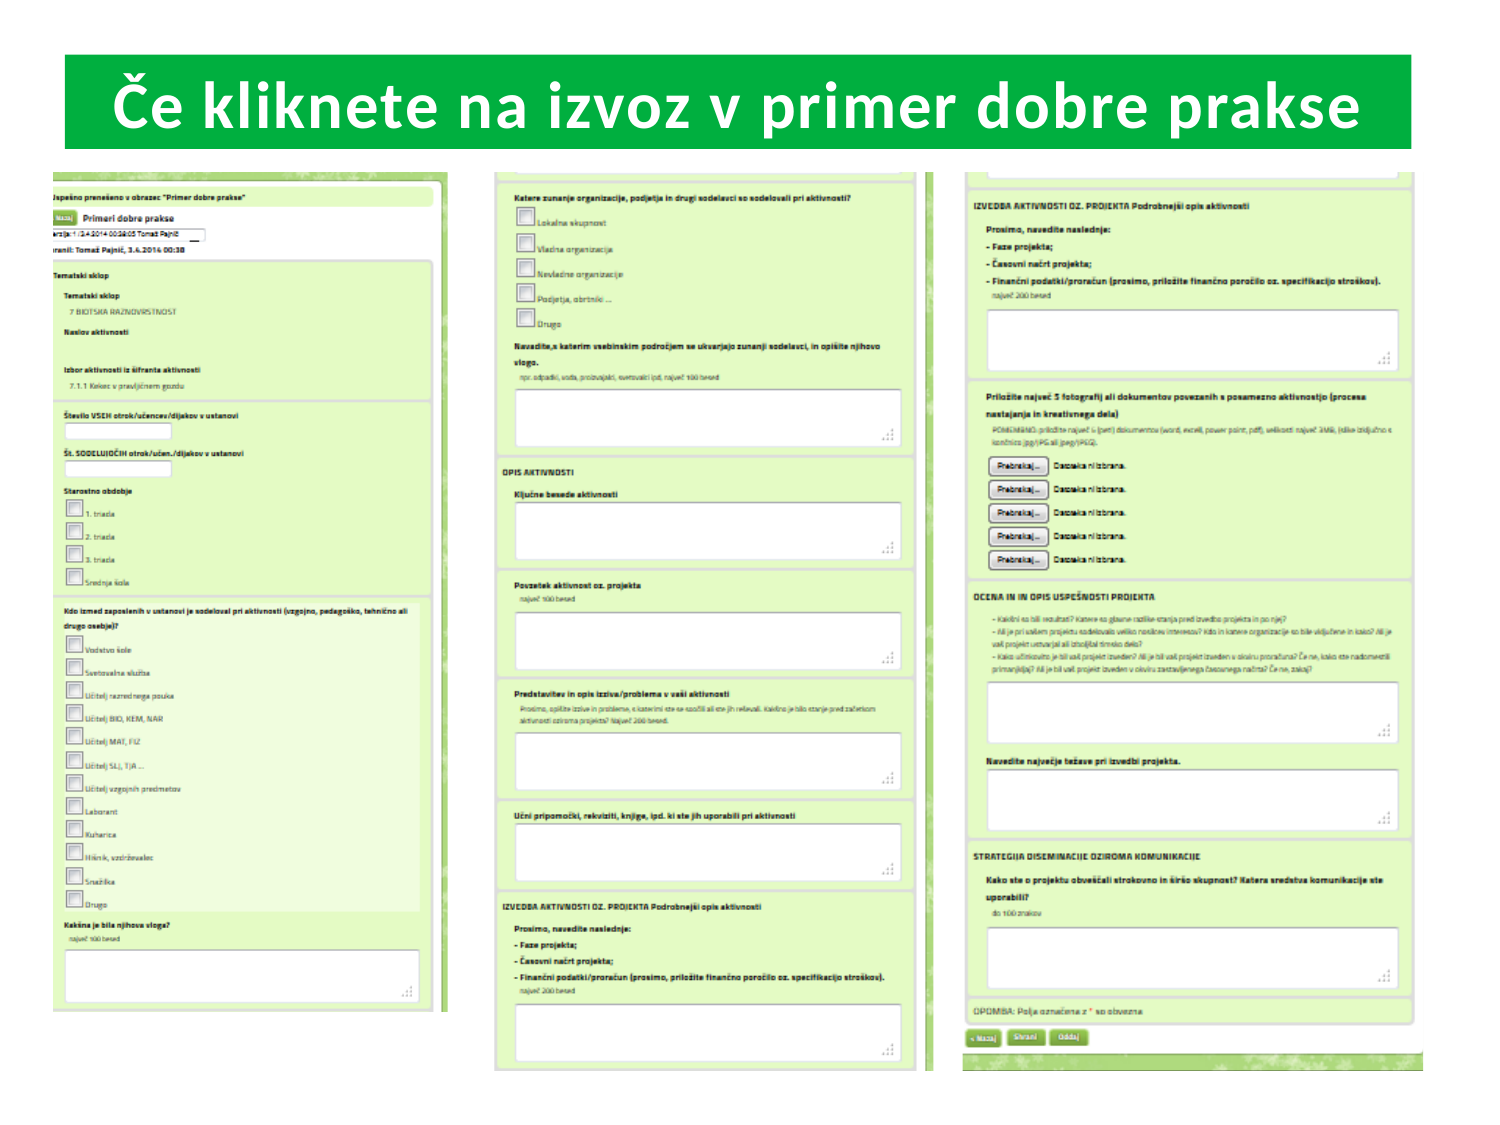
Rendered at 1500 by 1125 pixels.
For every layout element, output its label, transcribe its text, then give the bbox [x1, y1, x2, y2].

text_box Če kliknete na izvoz v primer dobre prakse [64, 54, 1412, 149]
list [52, 172, 448, 1012]
picture [962, 172, 1424, 1071]
picture [489, 172, 934, 1071]
